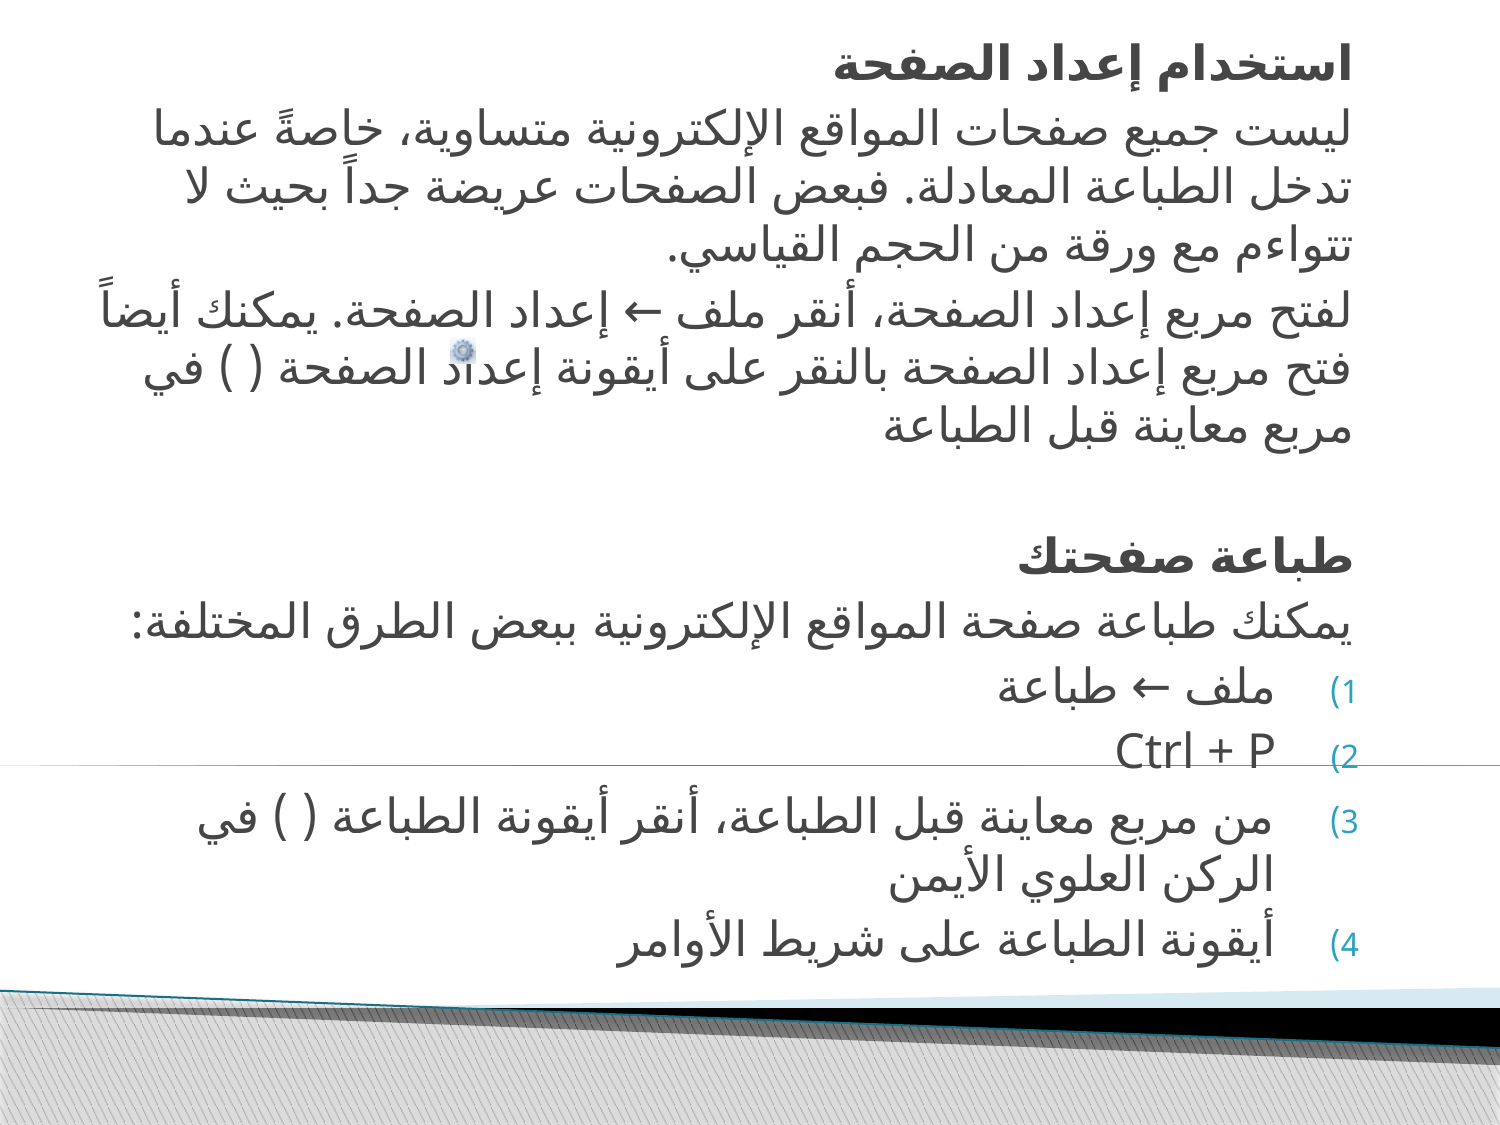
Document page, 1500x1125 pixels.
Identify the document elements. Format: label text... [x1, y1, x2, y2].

subtitle استخدام إعداد الصفحة ليست جميع صفحات المواقع الإلكترونية متساوية، خاصةً عندما تدخل الطباعة المعادلة. فبعض الصفحات عريضة جداً بحيث لا تتواءم مع ورقة من الحجم القياسي. لفتح مربع إعداد الصفحة، أنقر ملف ← إعداد الصفحة. يمكنك أيضاً فتح مربع إعداد الصفحة بالنقر على أيقونة إعداد الصفحة ( ) في مربع معاينة قبل الطباعة طباعة صفحتك يمكنك طباعة صفحة المواقع الإلكترونية ببعض الطرق المختلفة: ملف ← طباعة Ctrl + P من مربع معاينة قبل الطباعة، أنقر أيقونة الطباعة ( ) في الركن العلوي الأيمن أيقونة الطباعة على شريط الأوامر [75, 24, 1363, 988]
picture [5, 1008, 1500, 1066]
picture [449, 337, 477, 364]
